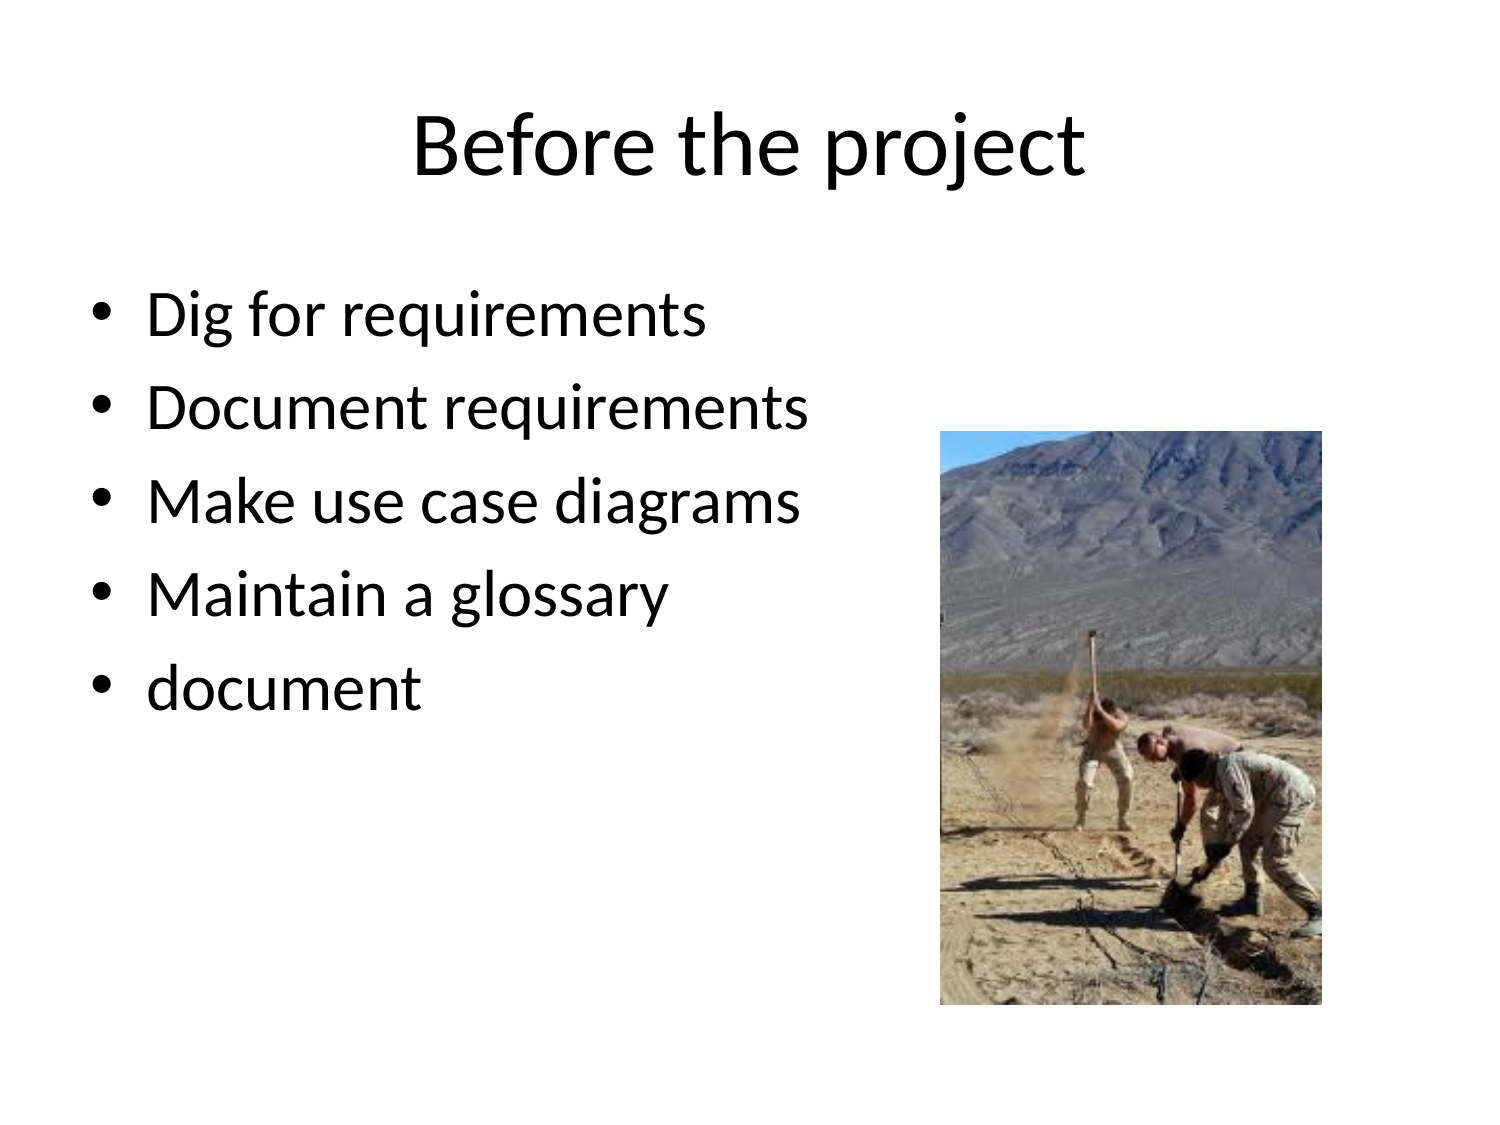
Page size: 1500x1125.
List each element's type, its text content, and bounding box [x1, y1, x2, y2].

picture [940, 431, 1323, 1006]
list Dig for requirements Document requirements Make use case diagrams Maintain a glossary document [75, 262, 1425, 1005]
title Before the project [75, 45, 1425, 233]
